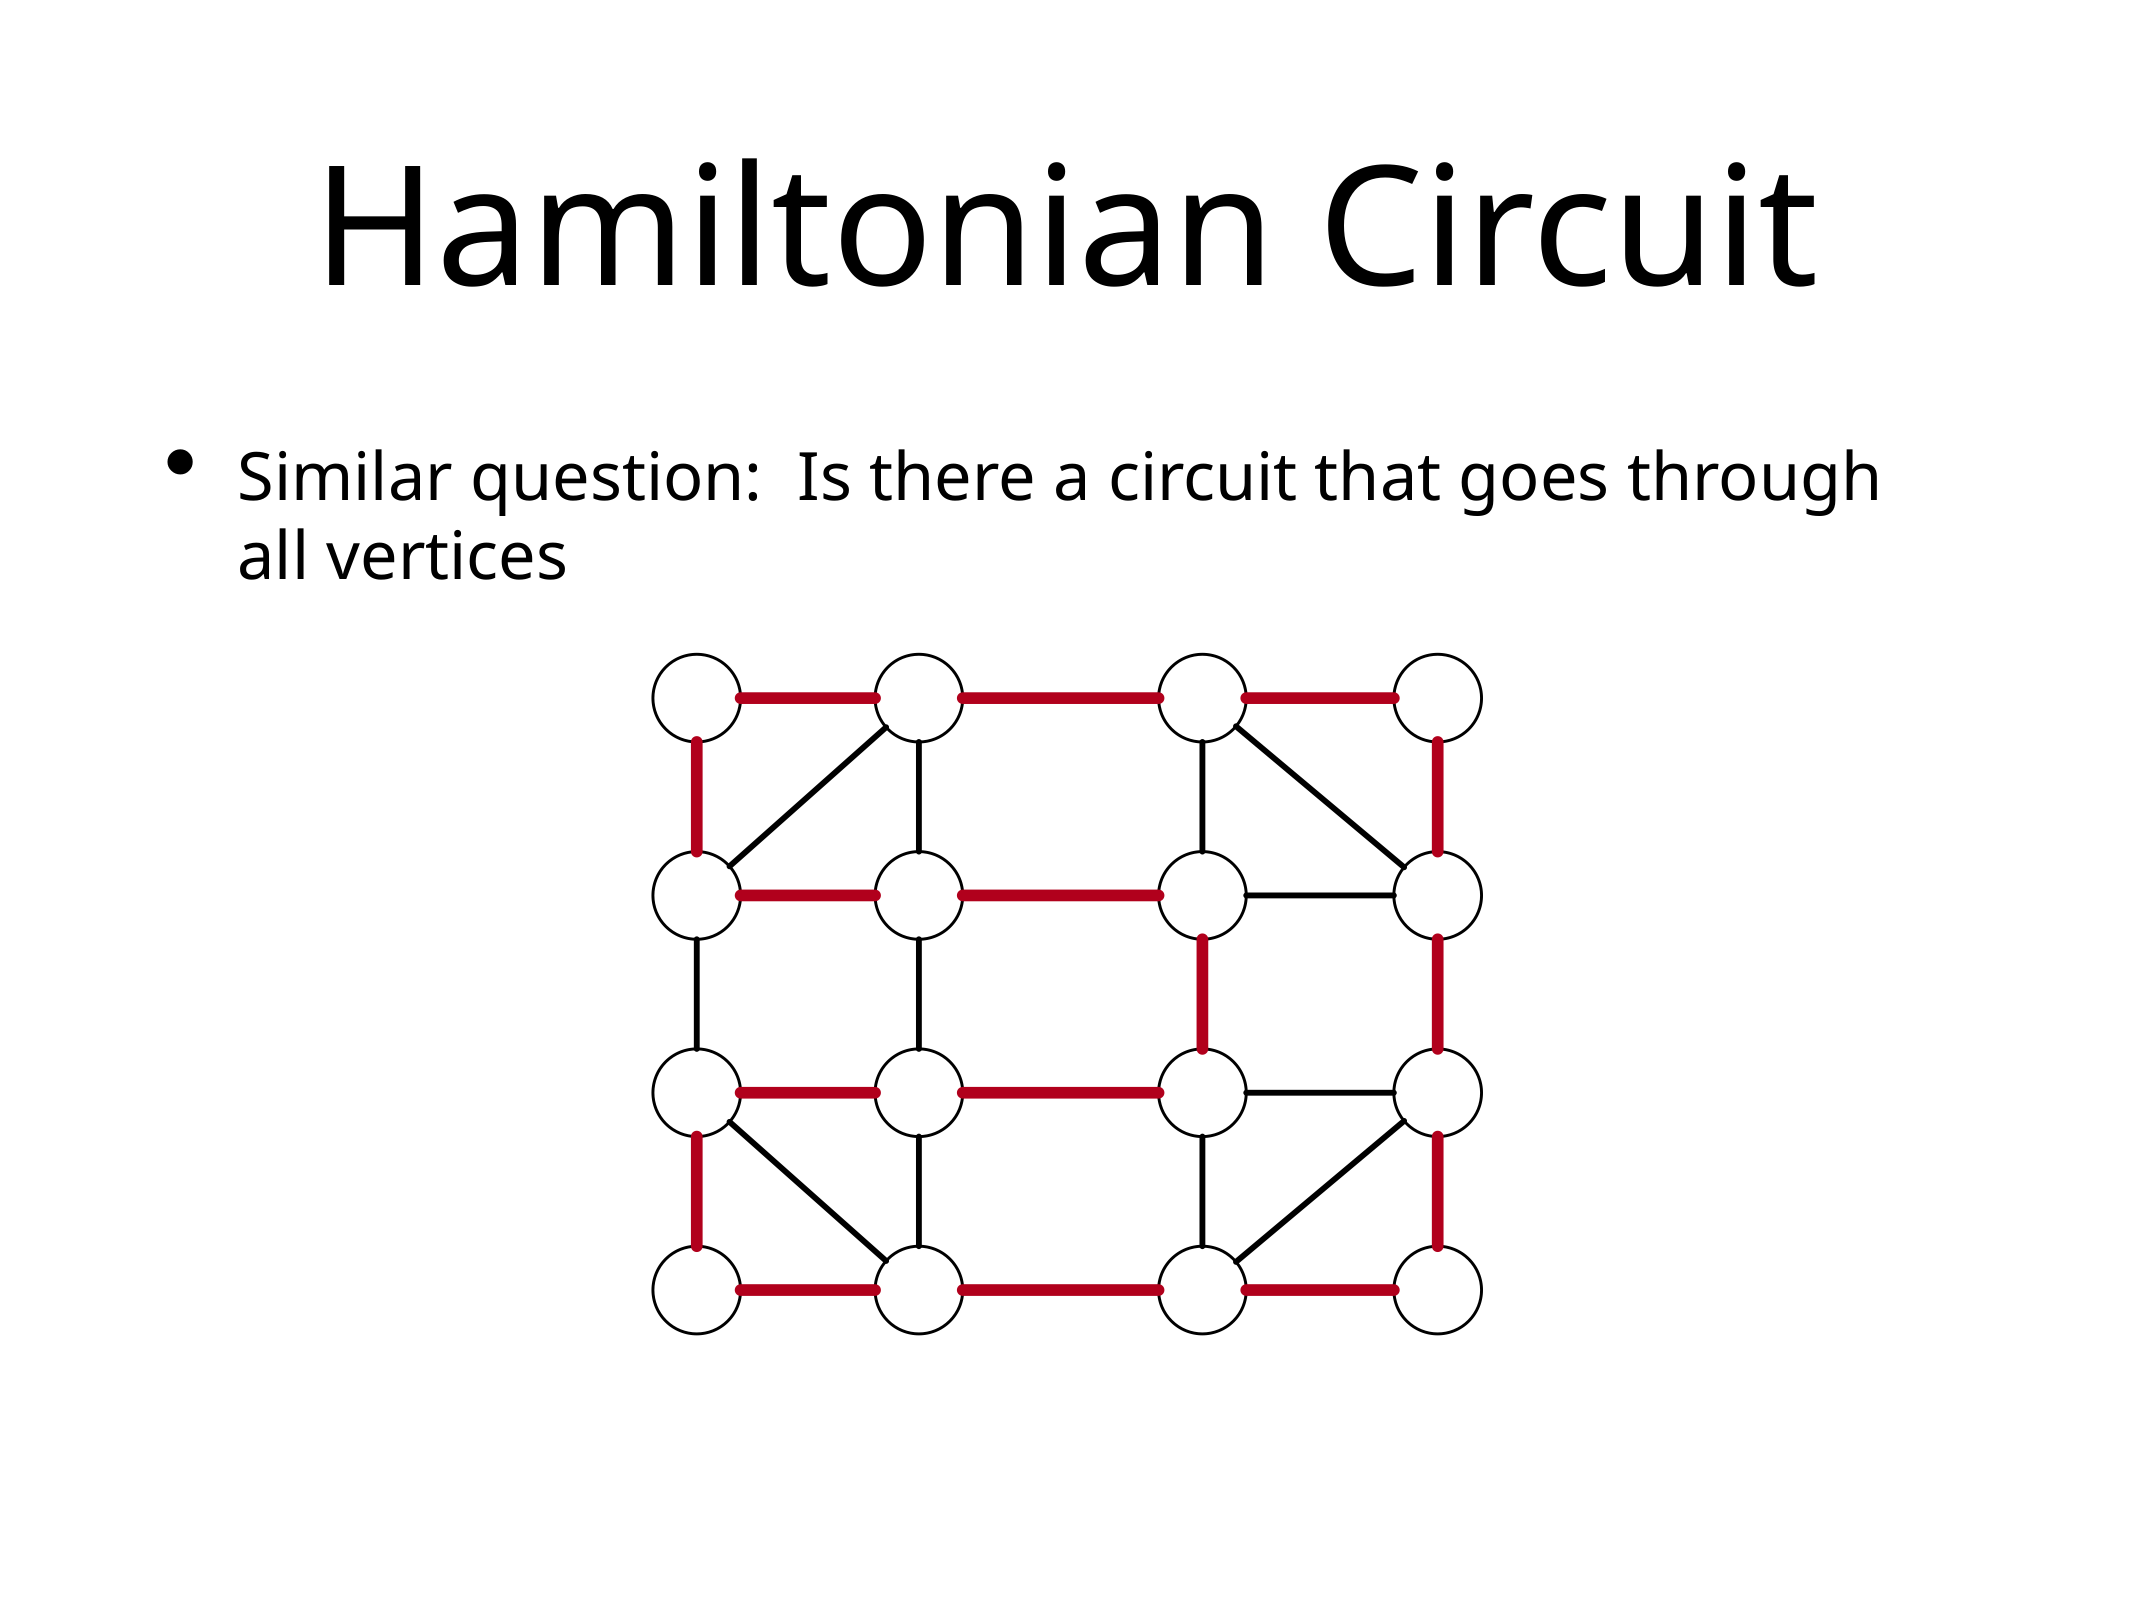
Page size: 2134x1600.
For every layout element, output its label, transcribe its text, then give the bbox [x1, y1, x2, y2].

list Similar question: Is there a circuit that goes through all vertices [155, 424, 1978, 1457]
picture [650, 651, 1484, 1336]
title Hamiltonian Circuit [155, 41, 1978, 397]
